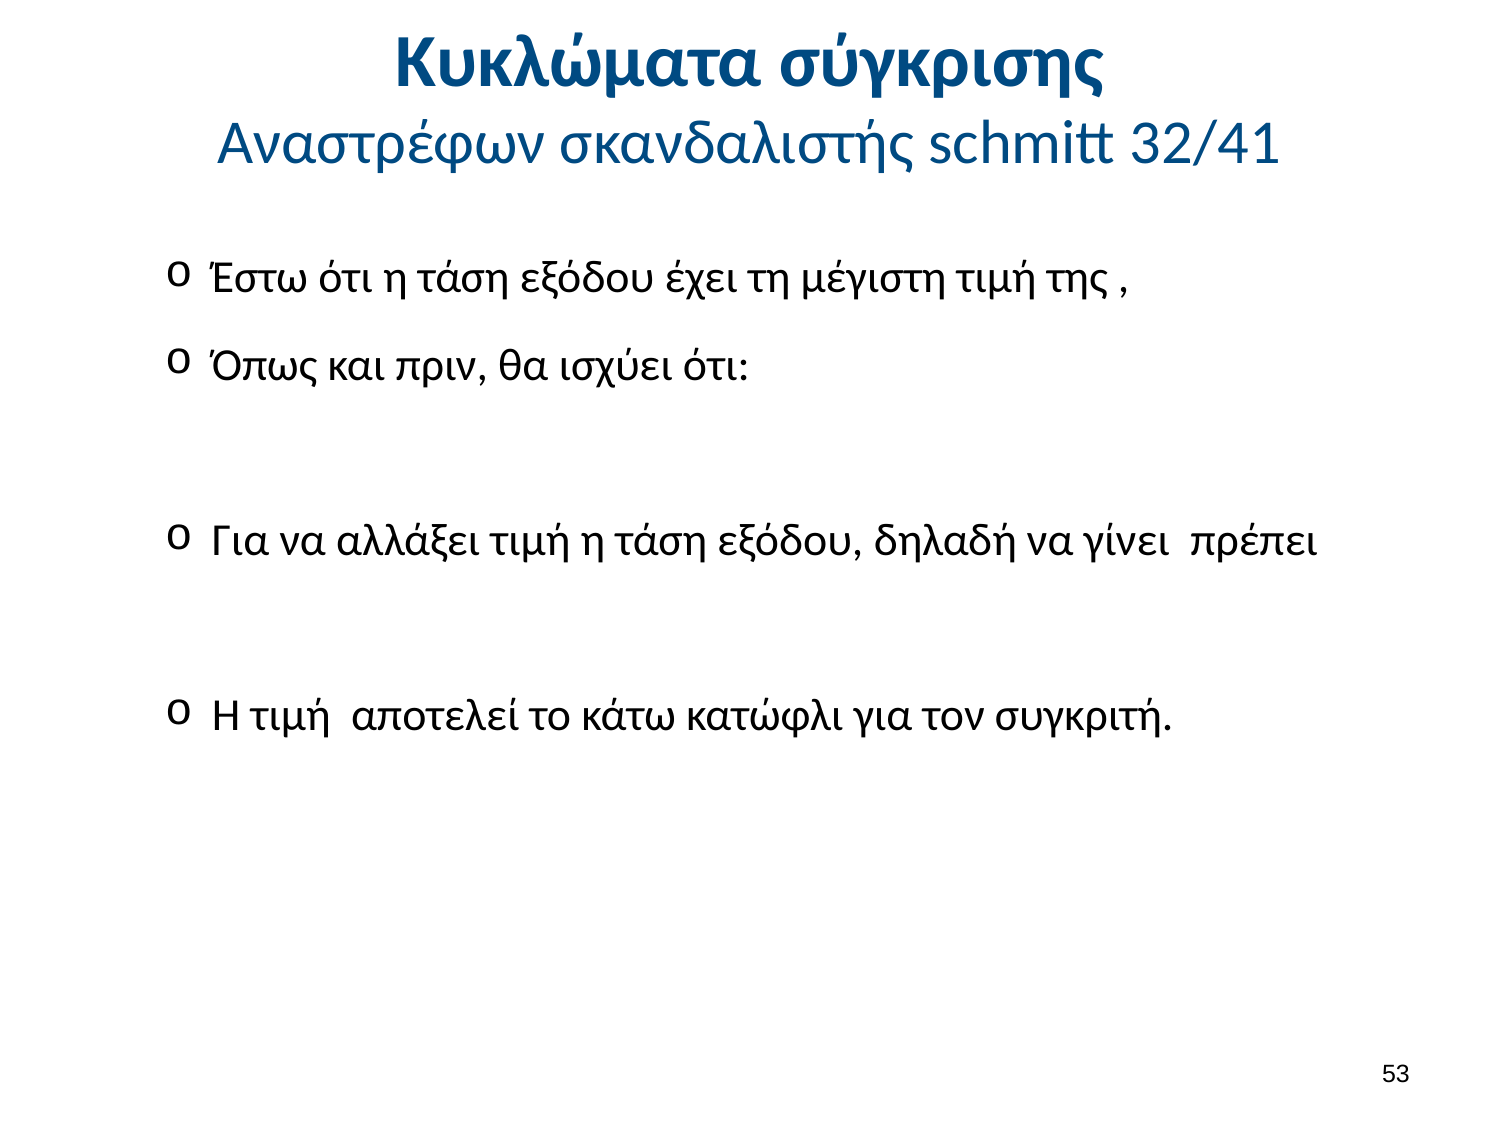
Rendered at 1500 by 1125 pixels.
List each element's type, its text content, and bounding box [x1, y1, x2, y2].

slide_number 52 [1074, 1042, 1425, 1103]
title Κυκλώματα σύγκρισης Αναστρέφων σκανδαλιστής schmitt 32/41 [0, 19, 1500, 169]
